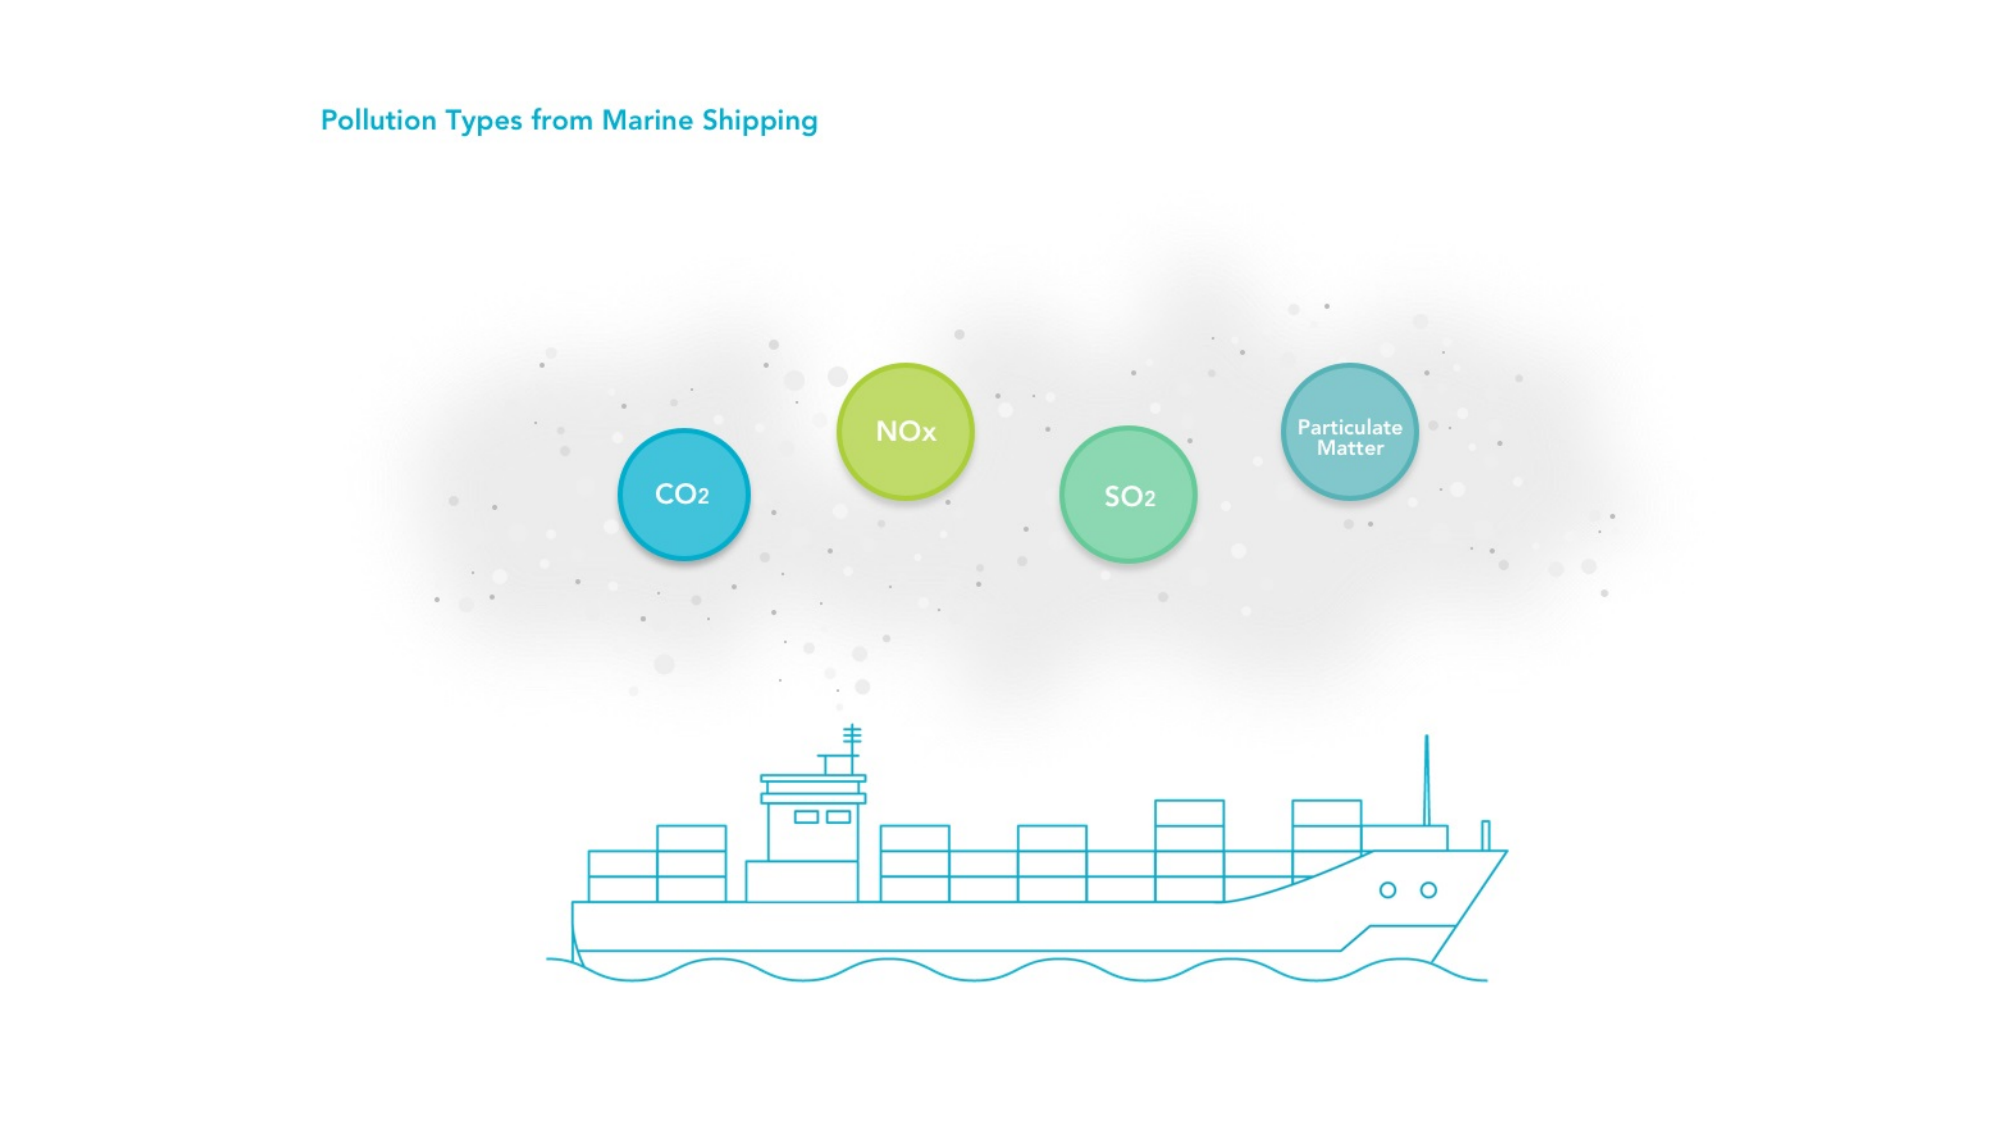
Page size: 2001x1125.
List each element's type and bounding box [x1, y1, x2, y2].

picture [208, 0, 1792, 1125]
